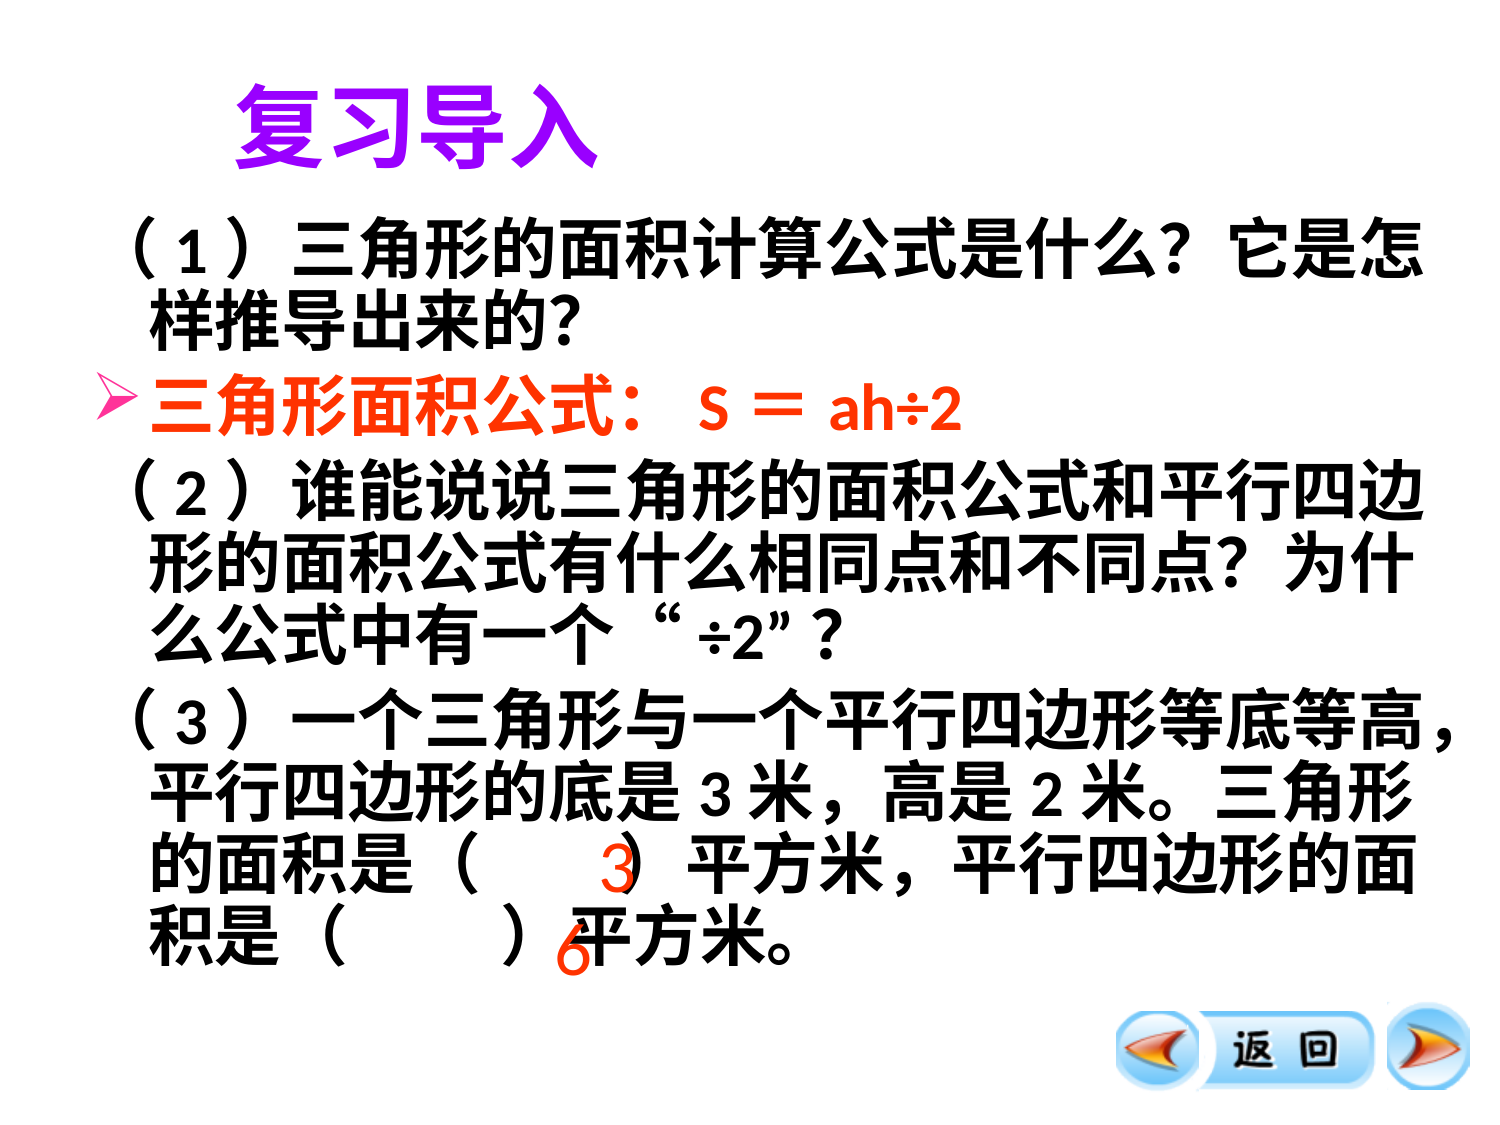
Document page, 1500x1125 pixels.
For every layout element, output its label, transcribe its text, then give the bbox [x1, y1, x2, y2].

text_box 3 [583, 810, 652, 916]
list （1）三角形的面积计算公式是什么？它是怎样推导出来的？ 三角形面积公式：S＝ah÷2 （2）谁能说说三角形的面积公式和平行四边形的面积公式有什么相同点和不同点？为什么公式中有一个“÷2”？ （3）一个三角形与一个平行四边形等底等高，平行四边形的底是3米，高是2米。三角形的面积是（ ）平方米，平行四边形的面积是（ ）平方米。 [76, 208, 1447, 1071]
text_box 6 [539, 893, 608, 999]
picture [1115, 1011, 1377, 1094]
picture [1387, 999, 1470, 1090]
title 复习导入 [218, 31, 774, 208]
